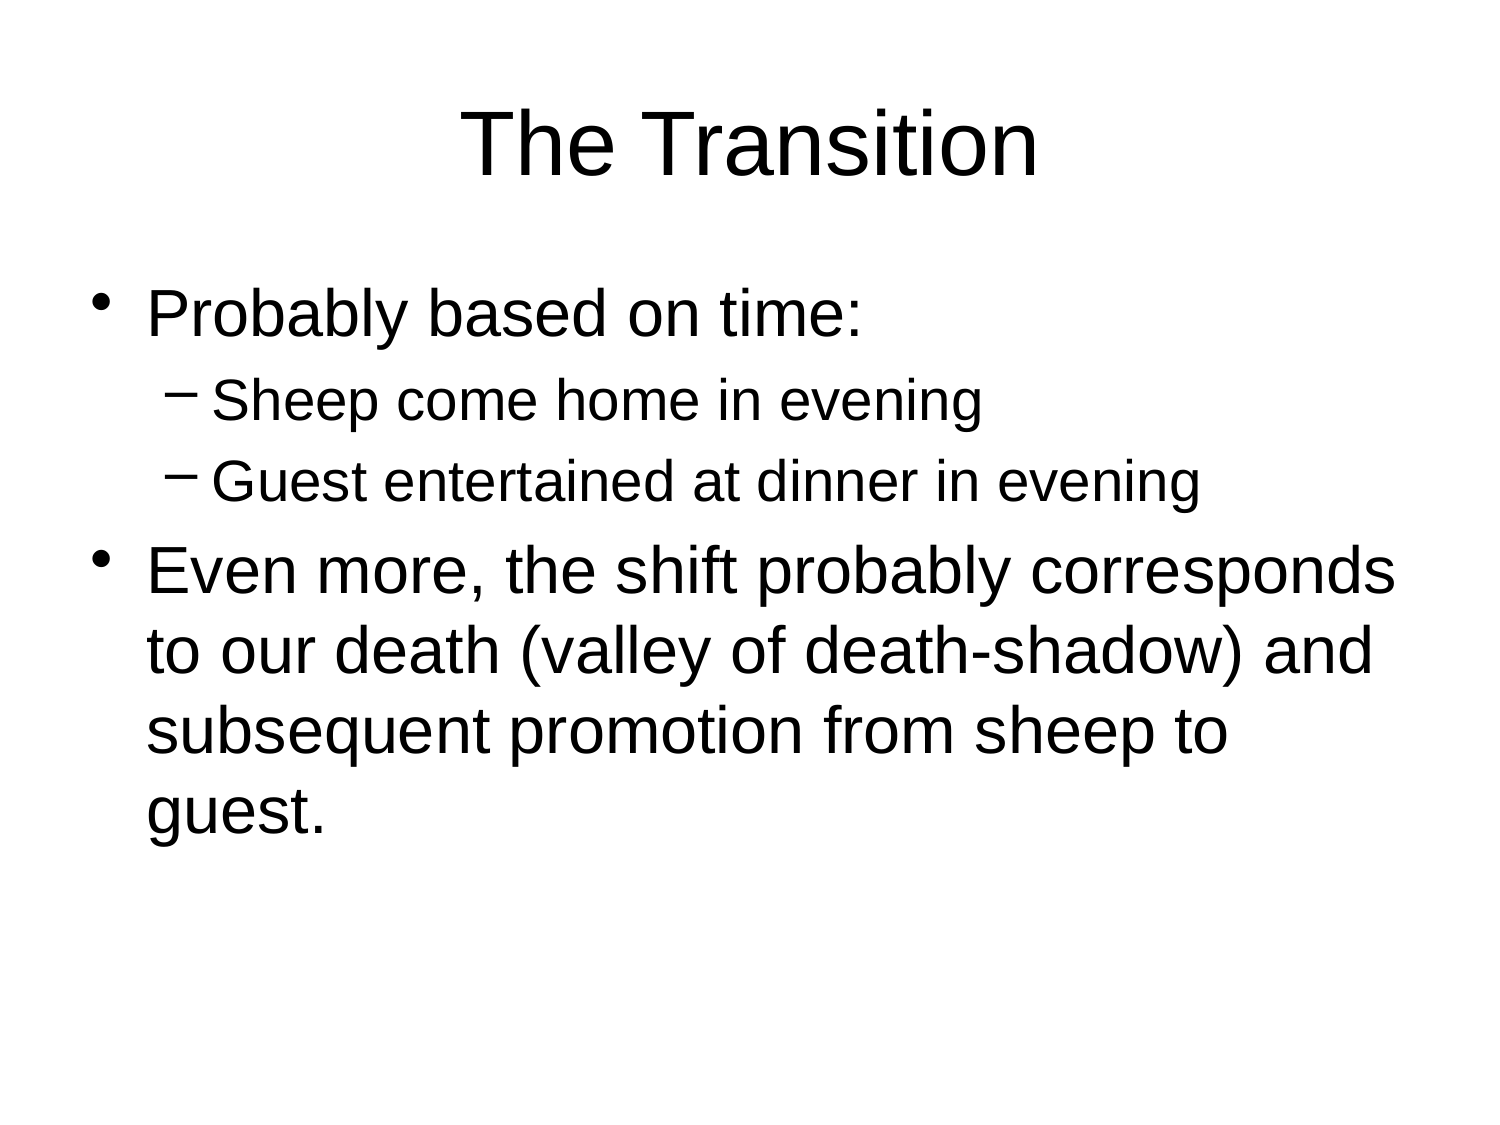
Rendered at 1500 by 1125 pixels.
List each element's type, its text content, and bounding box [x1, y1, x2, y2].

title The Transition [74, 44, 1426, 233]
list Probably based on time: Sheep come home in evening Guest entertained at dinner in evening Even more, the shift probably corresponds to our death (valley of death-shadow) and subsequent promotion from sheep to guest. [74, 262, 1426, 1006]
